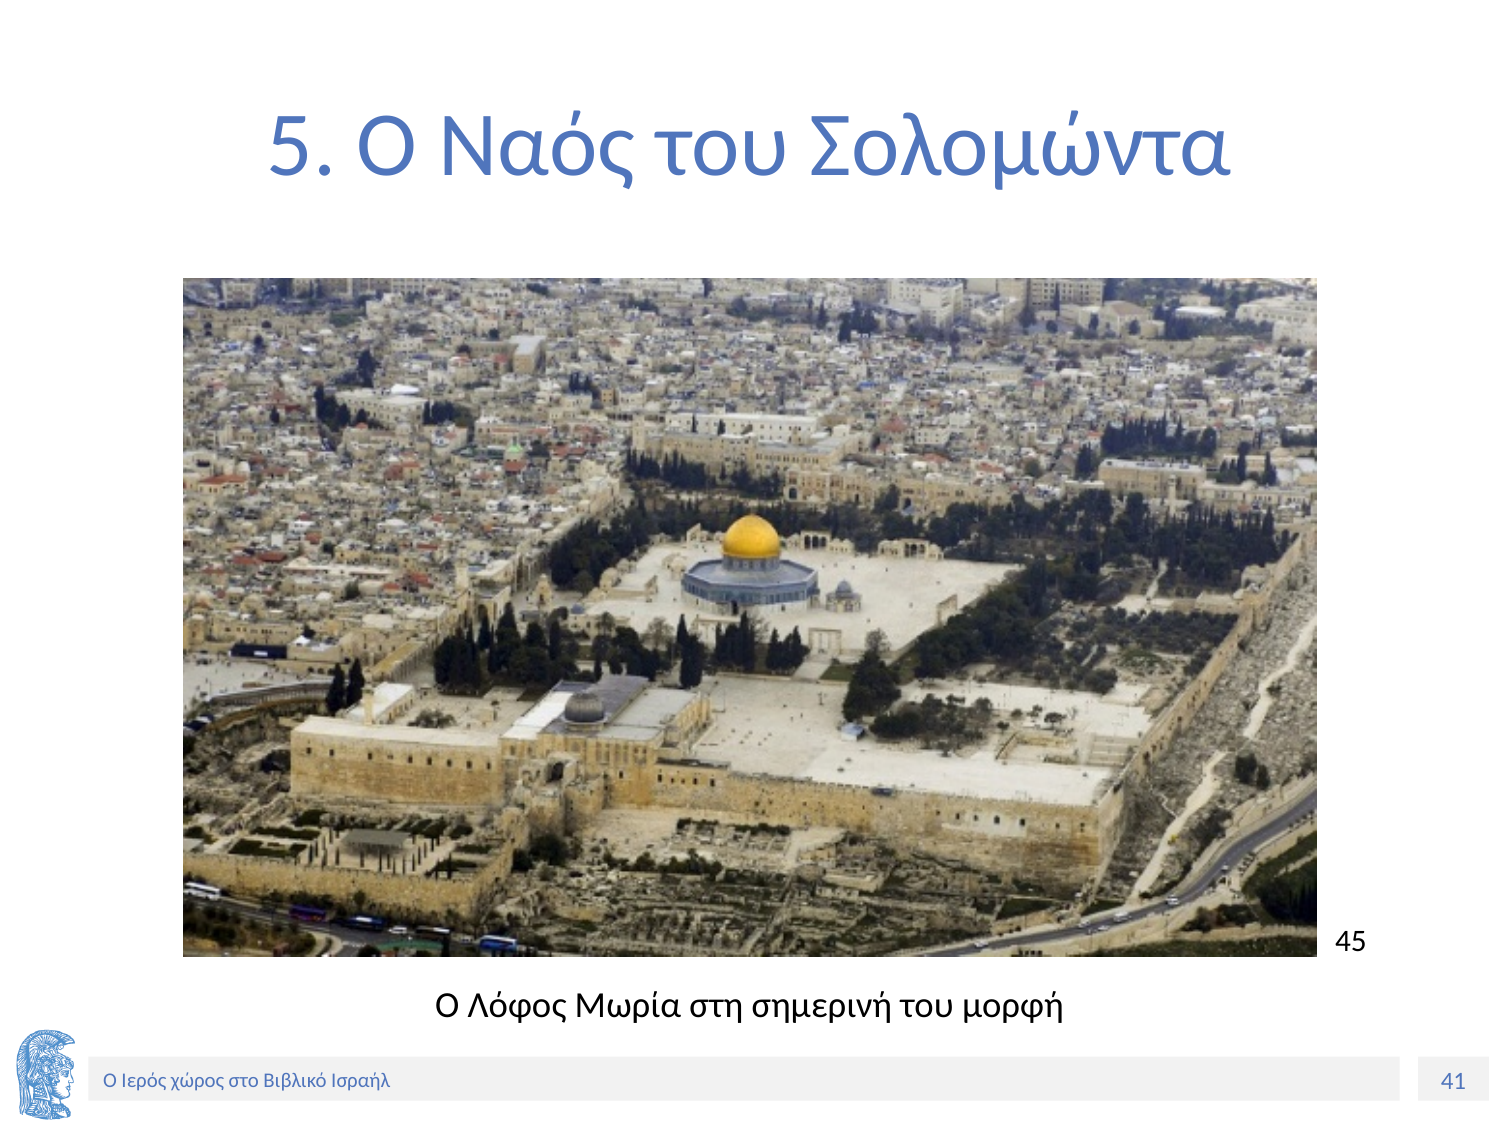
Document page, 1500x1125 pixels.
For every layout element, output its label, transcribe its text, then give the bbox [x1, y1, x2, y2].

title 5. Ο Ναός του Σολομώντα [75, 45, 1425, 233]
picture [9, 1026, 81, 1120]
text_box Ο Λόφος Μωρία στη σημερινή του μορφή [188, 973, 1311, 1033]
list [182, 278, 1318, 957]
text_box 45 [1322, 921, 1387, 957]
